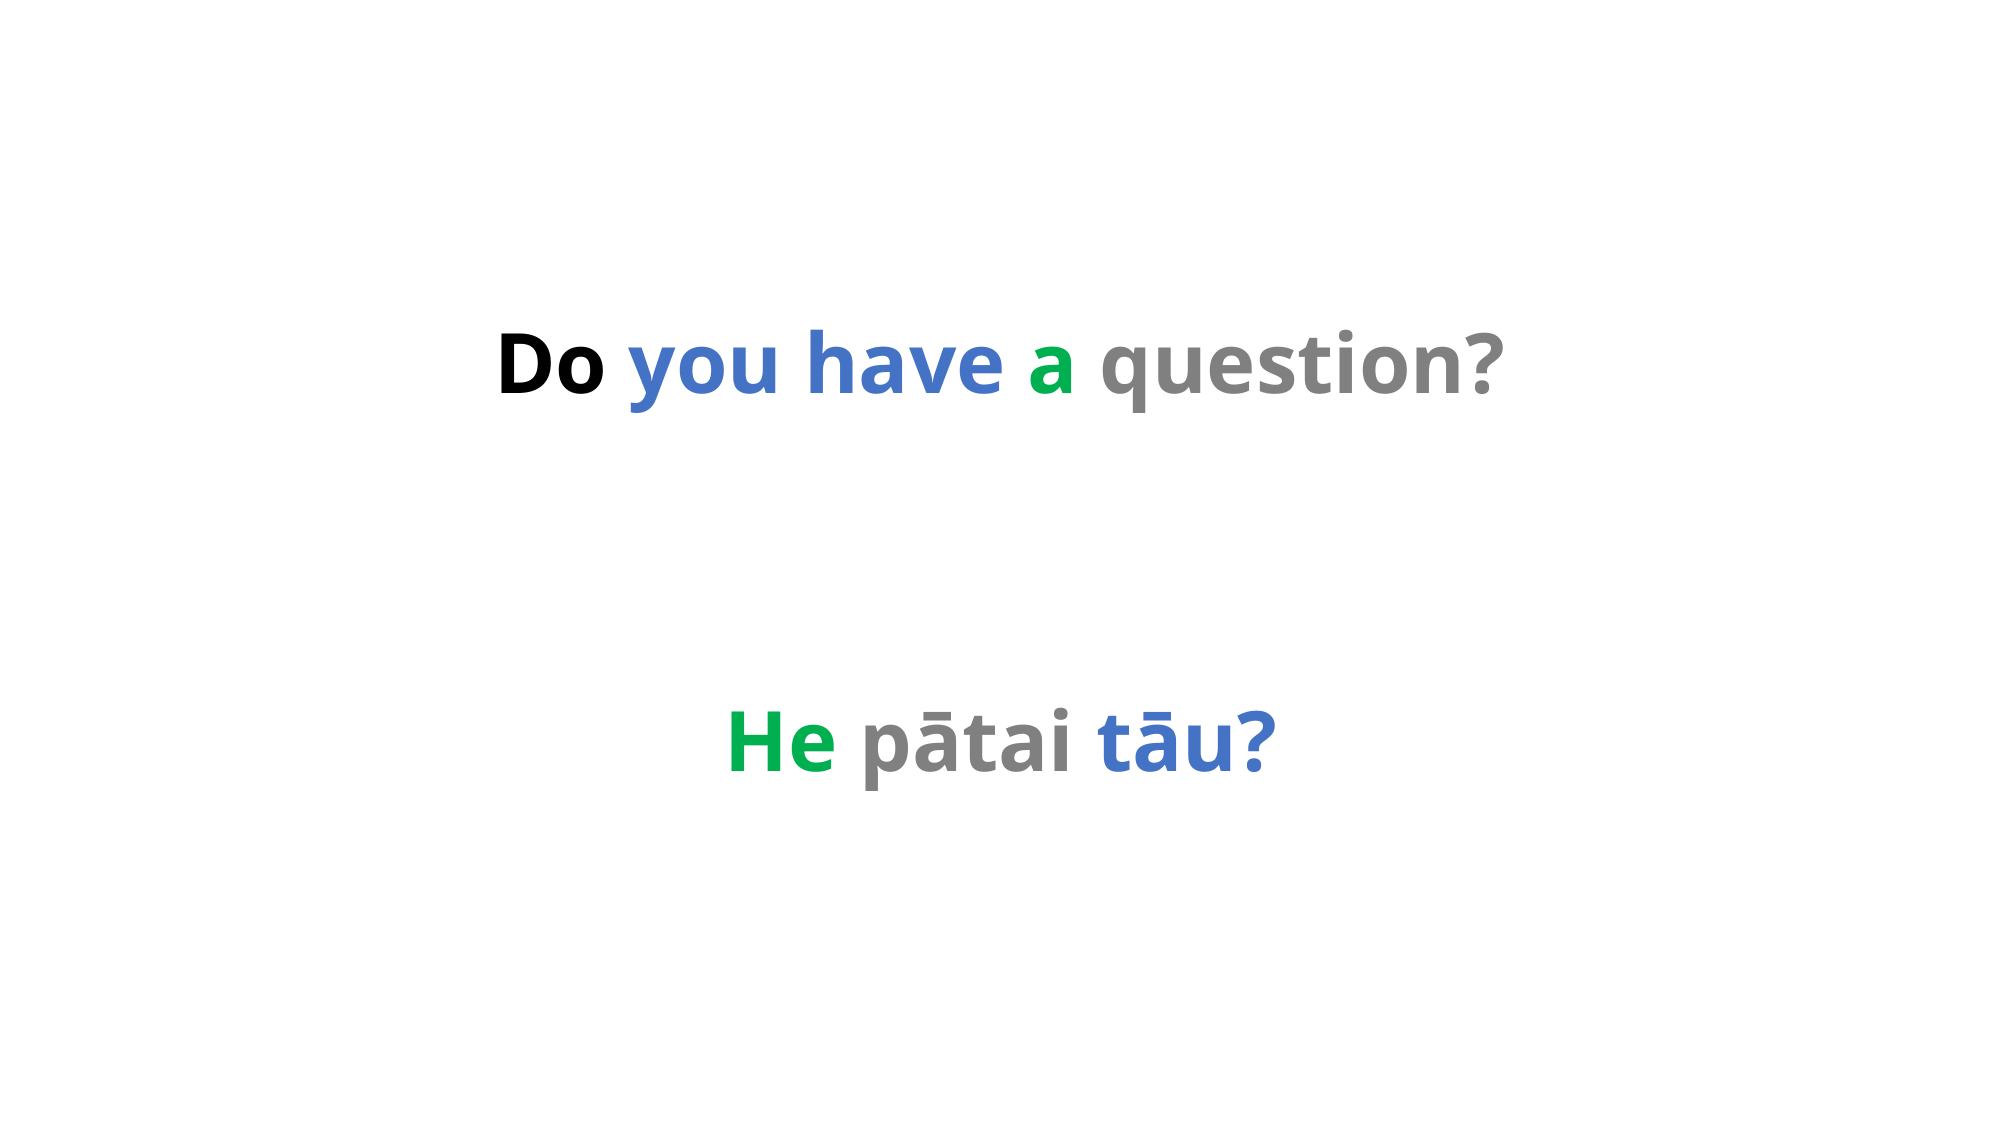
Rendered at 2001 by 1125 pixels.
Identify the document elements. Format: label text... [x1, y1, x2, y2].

title Do you have a question? [459, 297, 1541, 419]
text_box [297, 596, 1816, 797]
text_box He pātai tāu? [297, 652, 1705, 797]
